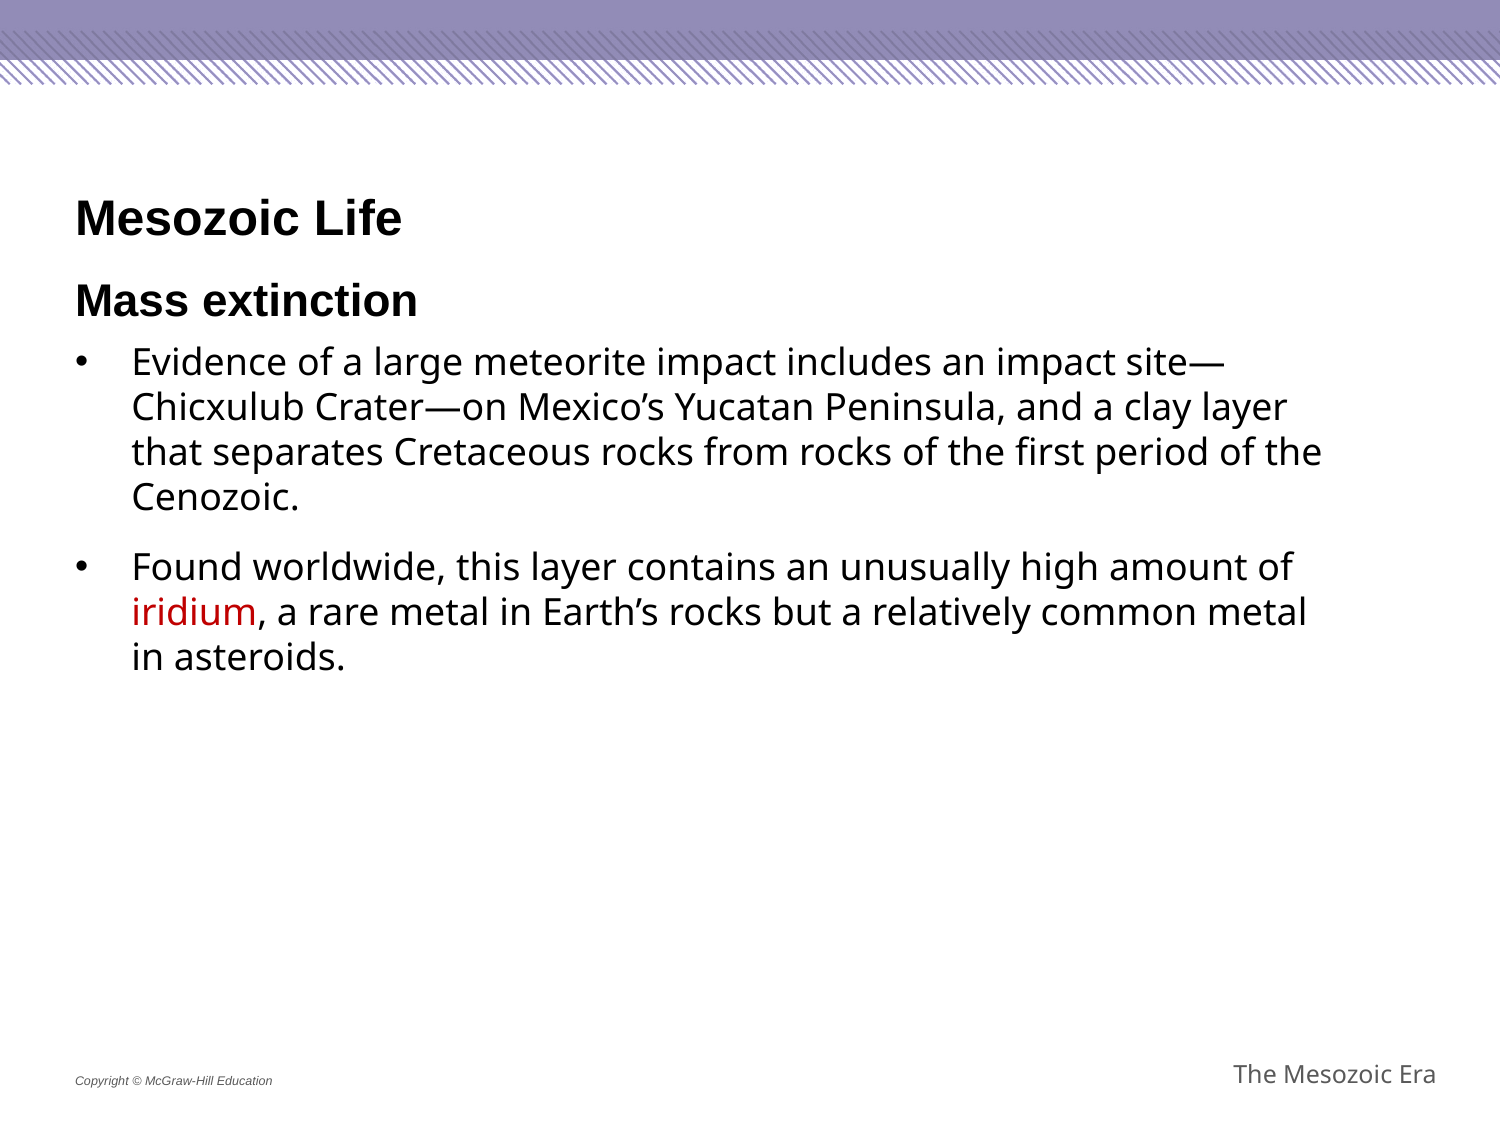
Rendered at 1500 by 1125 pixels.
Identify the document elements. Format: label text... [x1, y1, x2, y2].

text_box Mesozoic Life Mass extinction Evidence of a large meteorite impact includes an impact site—Chicxulub Crater—on Mexico’s Yucatan Peninsula, and a clay layer that separates Cretaceous rocks from rocks of the first period of the Cenozoic. Found worldwide, this layer contains an unusually high amount of iridium, a rare metal in Earth’s rocks but a relatively common metal in asteroids. [75, 185, 1356, 719]
picture [0, 0, 1500, 86]
text_box Copyright © McGraw-Hill Education [74, 1043, 284, 1089]
text_box The Mesozoic Era [284, 1043, 1437, 1089]
